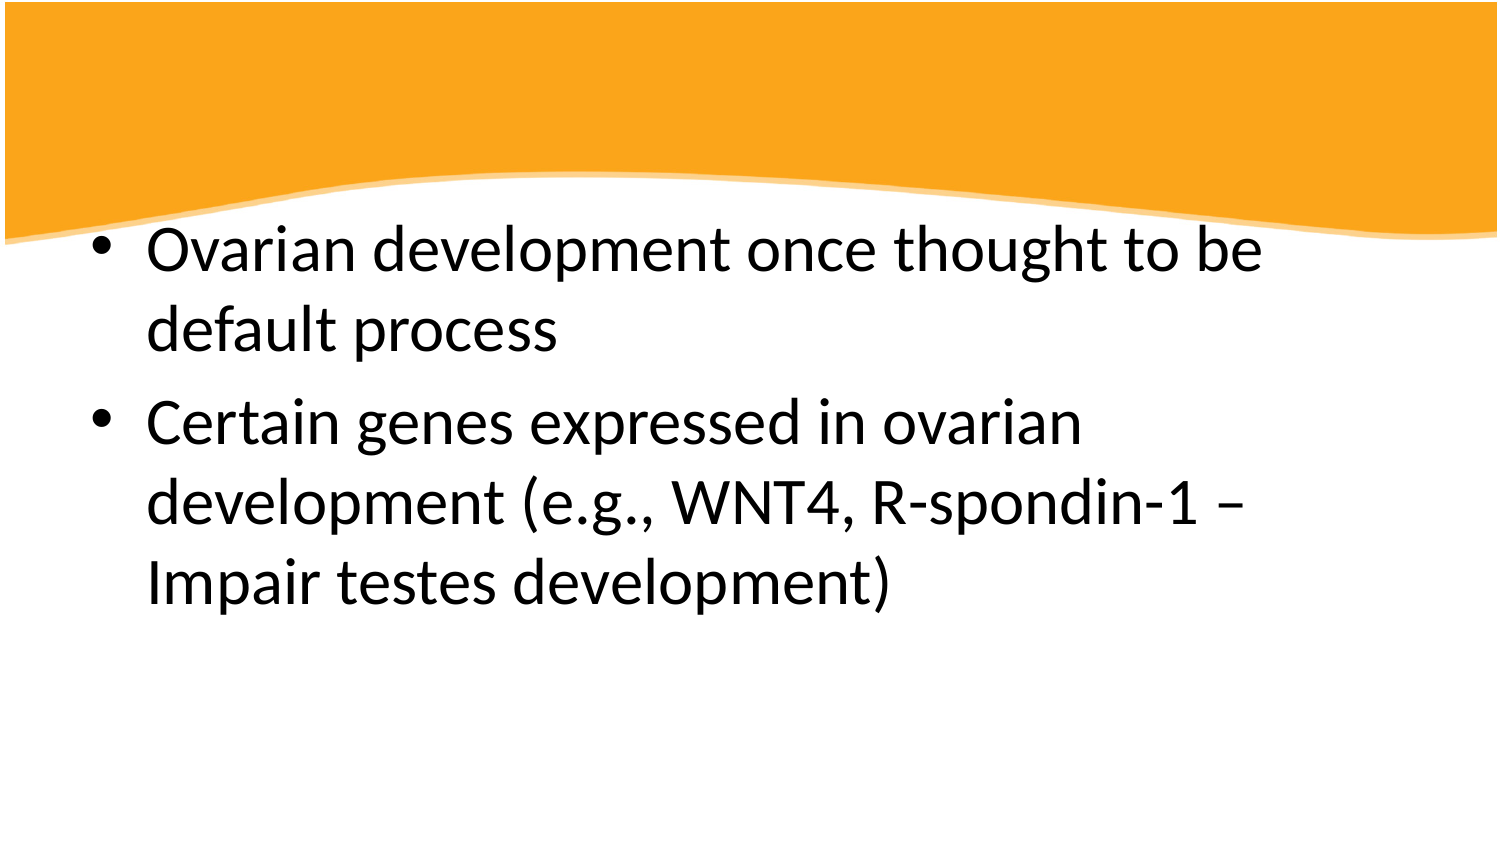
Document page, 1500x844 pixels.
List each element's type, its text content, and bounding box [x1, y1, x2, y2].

picture [0, 0, 1500, 844]
list Ovarian development once thought to be default process Certain genes expressed in ovarian development (e.g., WNT4, R-spondin-1 – Impair testes development) [75, 196, 1425, 754]
